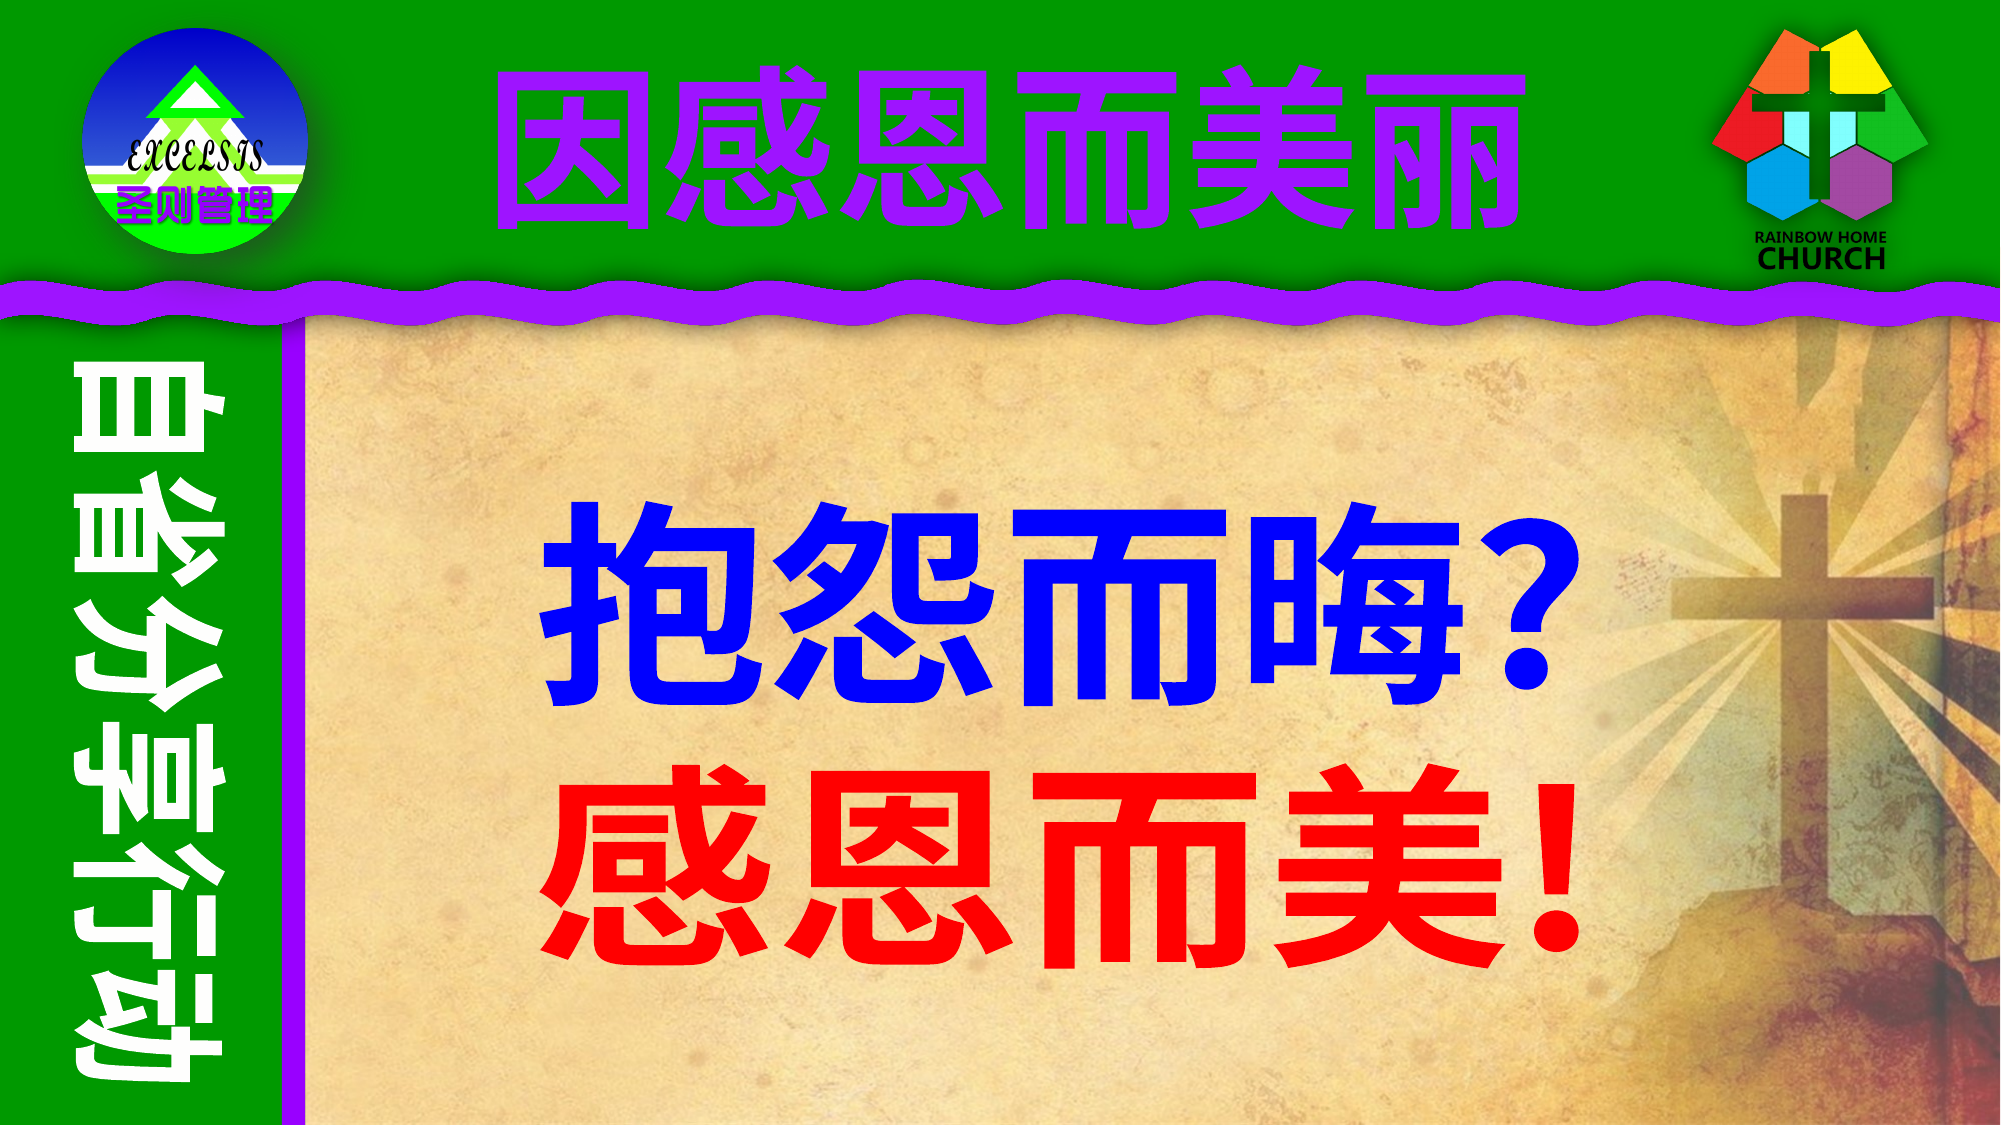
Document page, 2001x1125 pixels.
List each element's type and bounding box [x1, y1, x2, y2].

text_box [0, 0, 2000, 1125]
